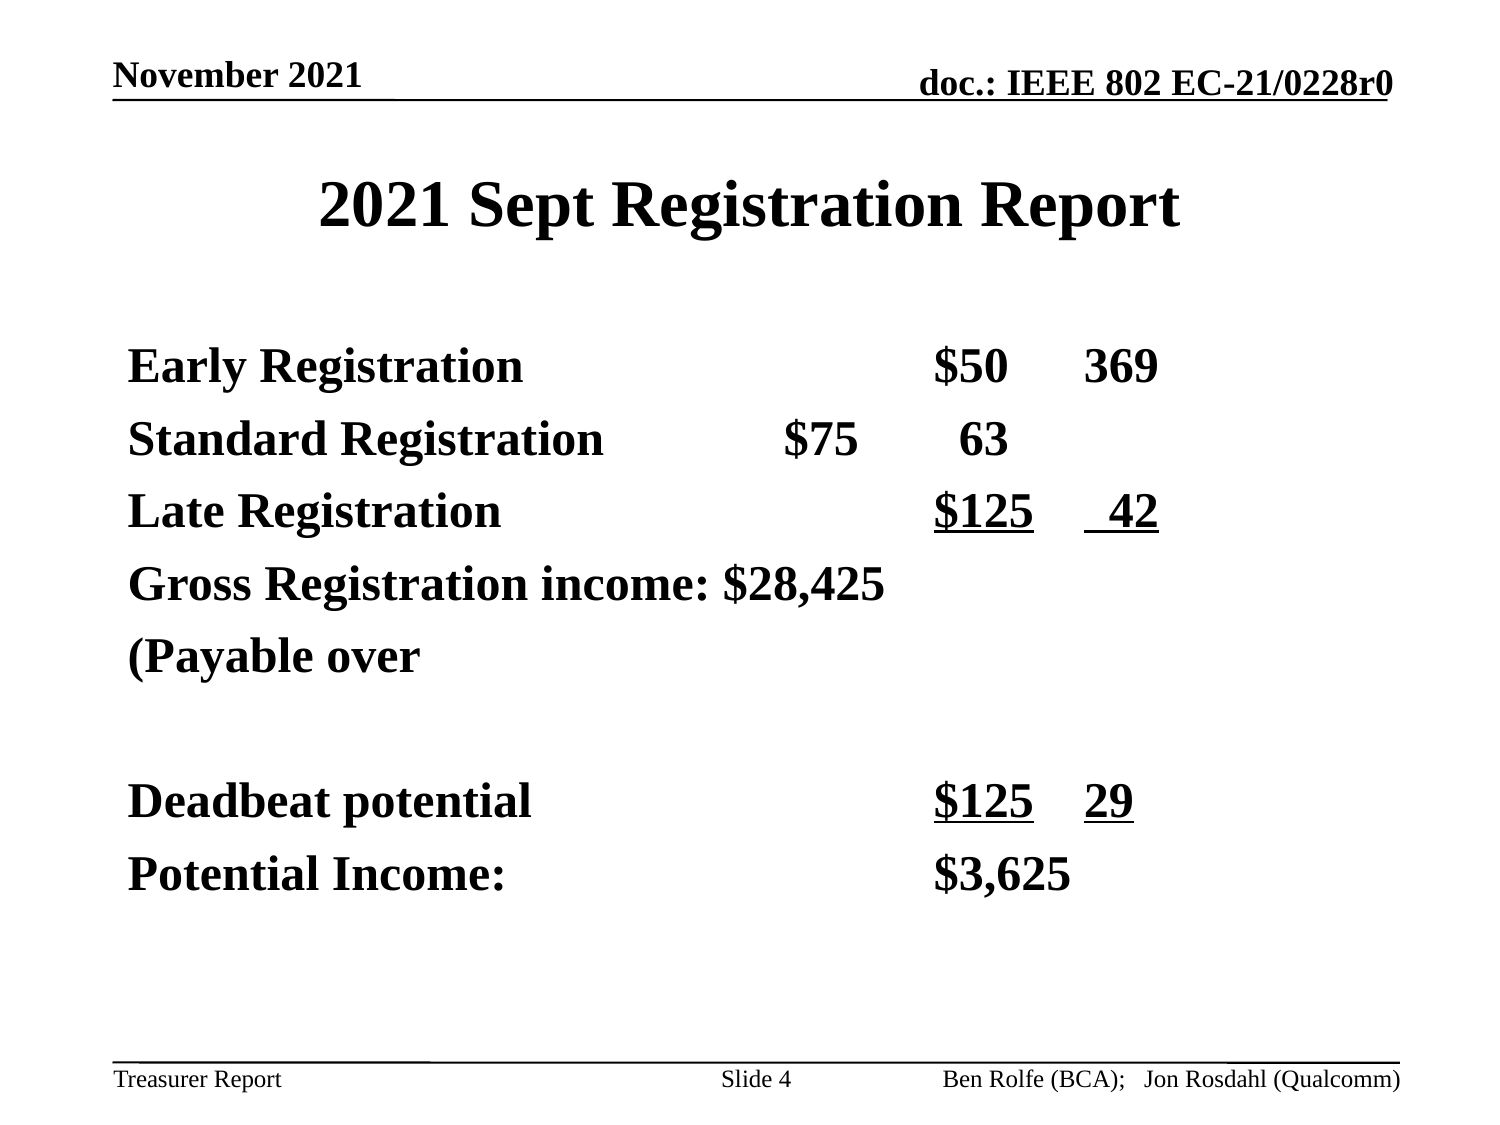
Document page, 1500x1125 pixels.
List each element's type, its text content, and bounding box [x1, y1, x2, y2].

footer Ben Rolfe (BCA); Jon Rosdahl (Qualcomm) [878, 1061, 1402, 1093]
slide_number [112, 49, 421, 95]
slide_number Slide 4 [712, 1061, 800, 1123]
title 2021 Sept Registration Report [112, 112, 1388, 288]
list Early Registration $50 369 Standard Registration $75 63 Late Registration $125 42 Gross Registration income: $28,425 (Payable over Deadbeat potential $125 29 Potential Income: $3,625 [112, 324, 1388, 1000]
